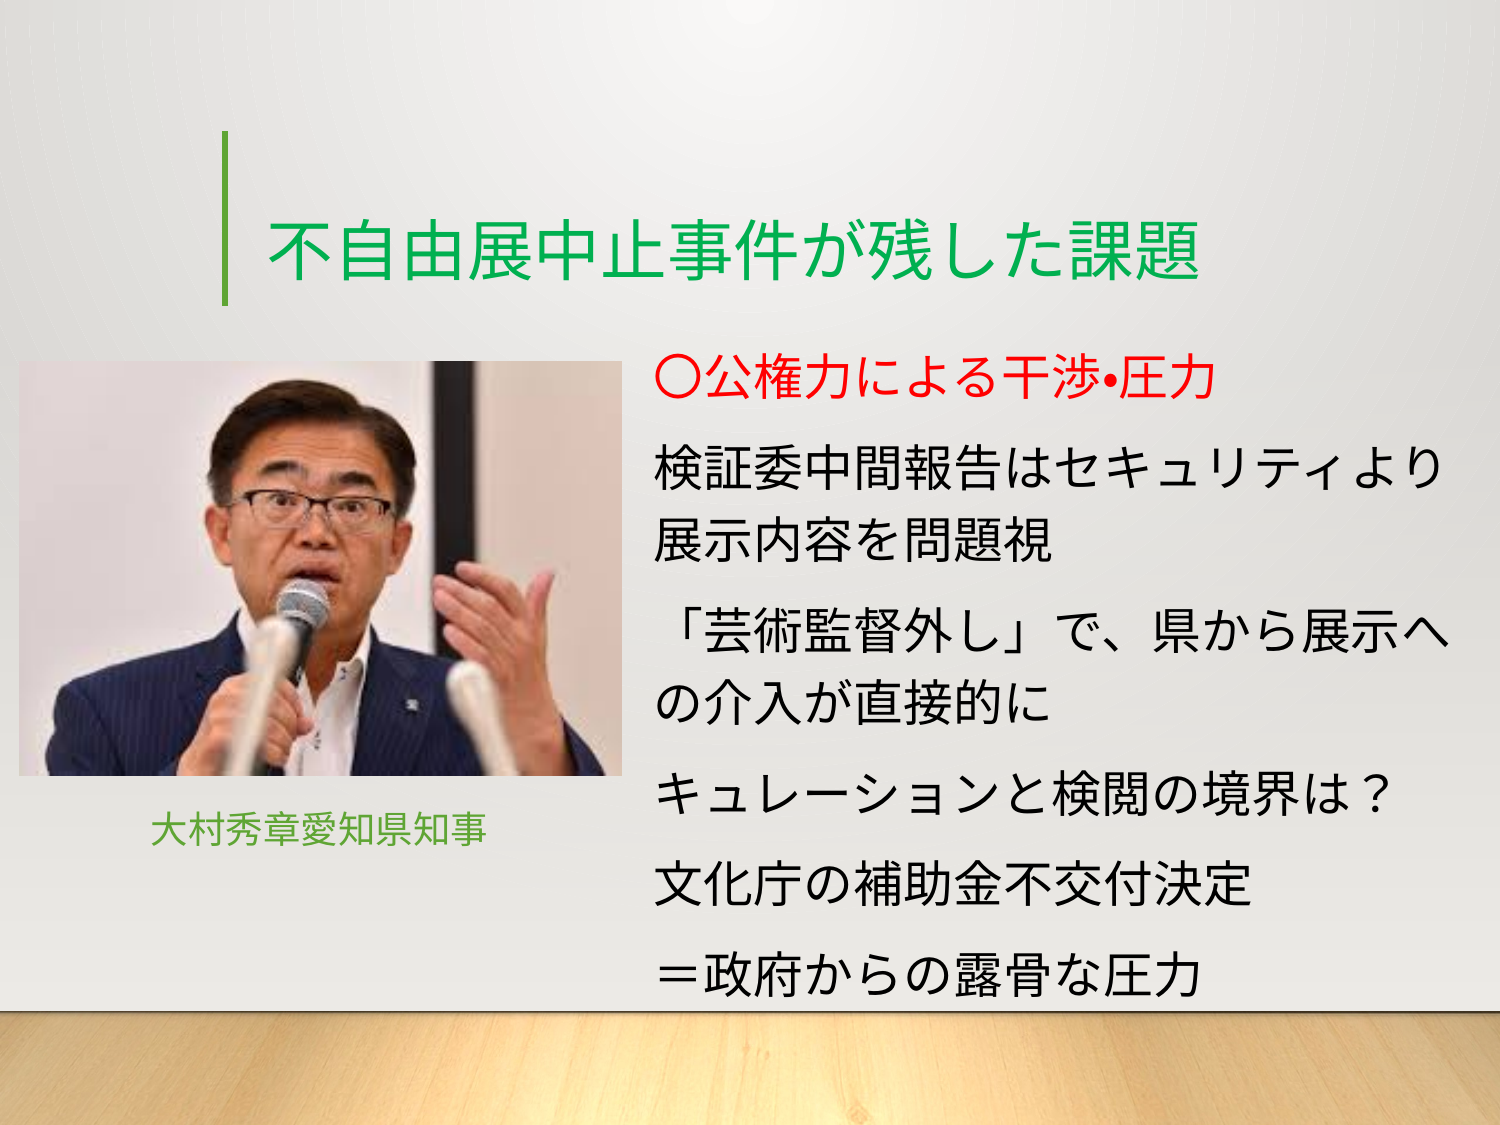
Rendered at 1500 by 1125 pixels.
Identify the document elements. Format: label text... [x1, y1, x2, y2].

list 〇公権力による干渉・圧力 検証委中間報告はセキュリティより展示内容を問題視 「芸術監督外し」で、県から展示への介入が直接的に キュレーションと検閲の境界は？ 文化庁の補助金不交付決定 ＝政府からの露骨な圧力 [638, 326, 1500, 1017]
picture [19, 361, 622, 776]
picture [0, 1011, 1500, 1125]
title 不自由展中止事件が残した課題 [251, 125, 1315, 298]
text_box 大村秀章愛知県知事 [135, 798, 514, 859]
